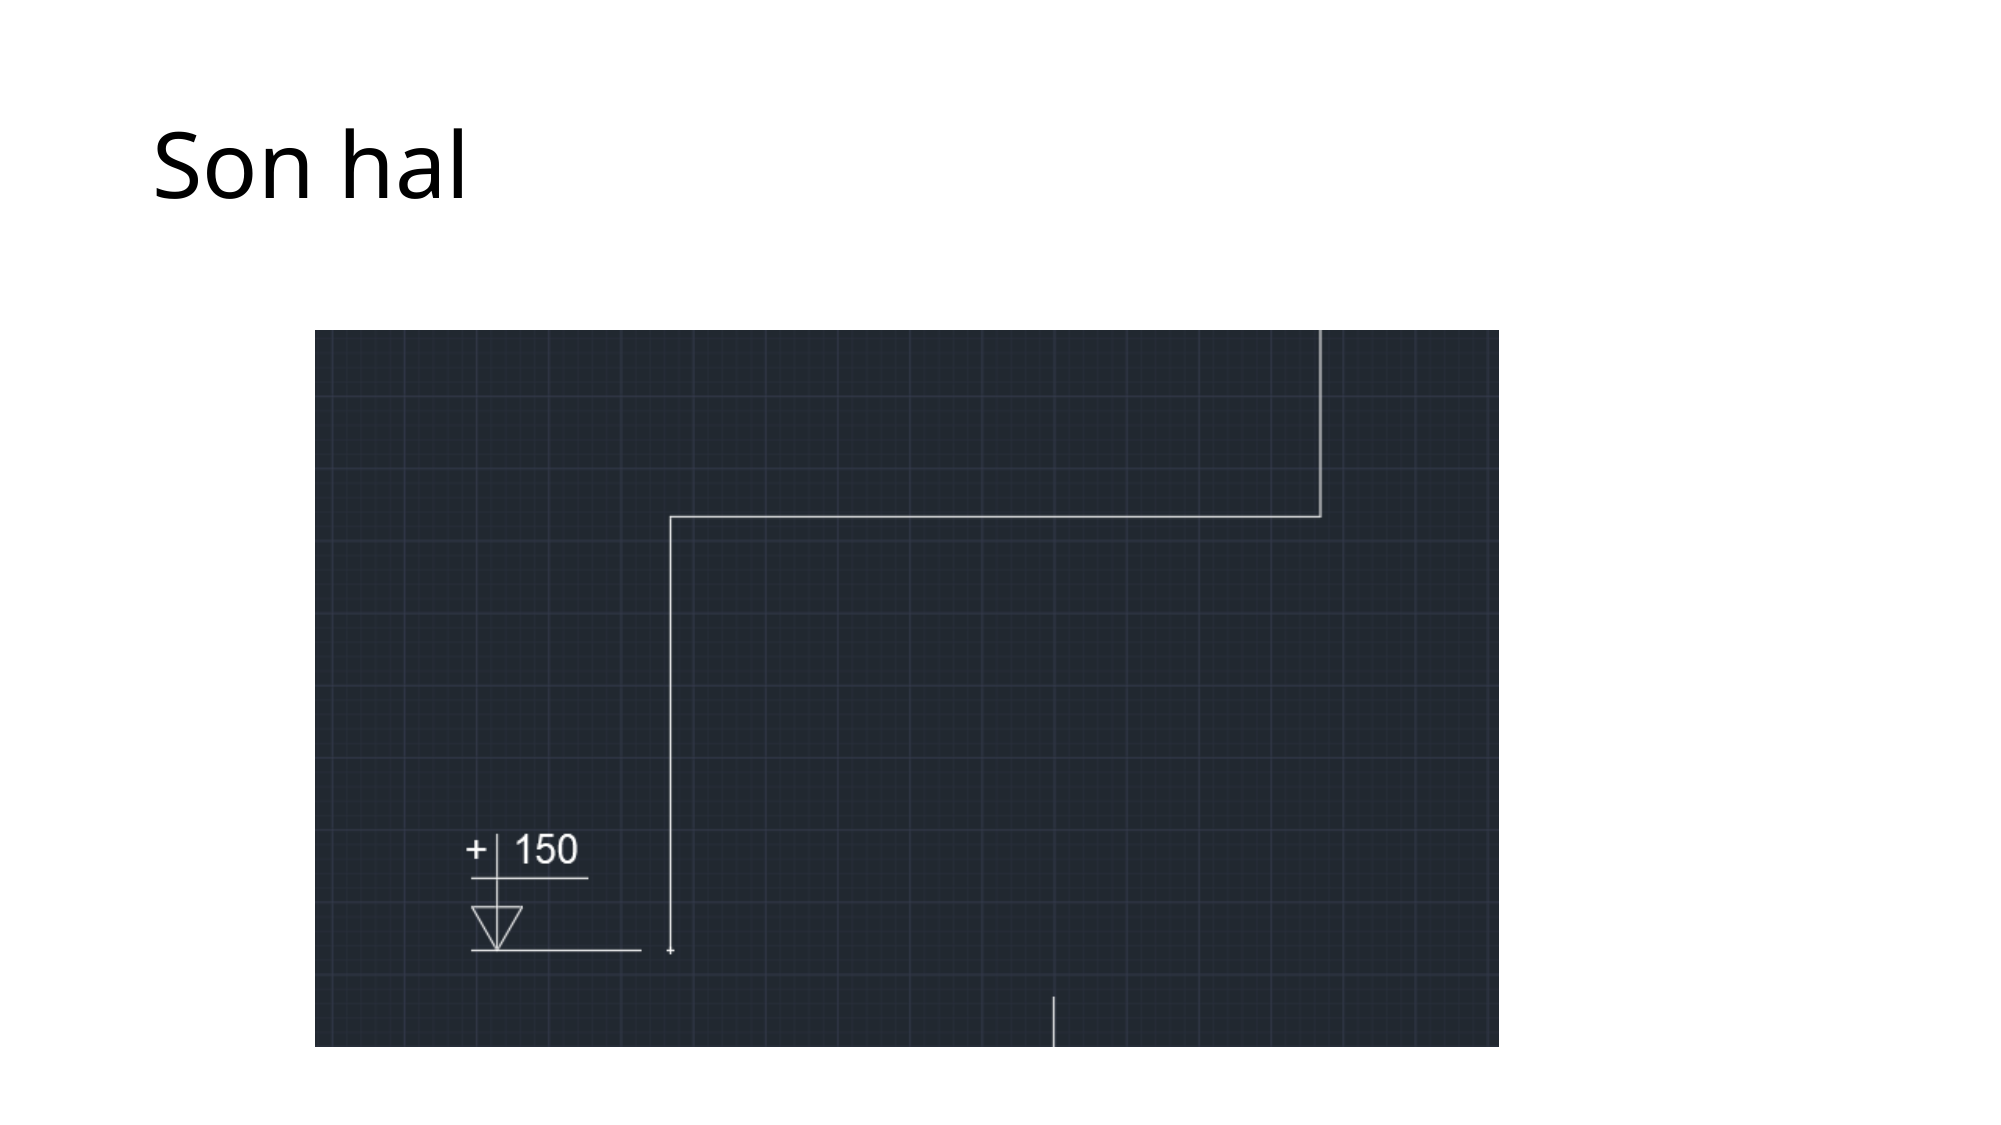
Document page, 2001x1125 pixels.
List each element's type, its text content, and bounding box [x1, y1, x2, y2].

picture [315, 330, 1499, 1047]
title Son hal [137, 59, 1863, 278]
